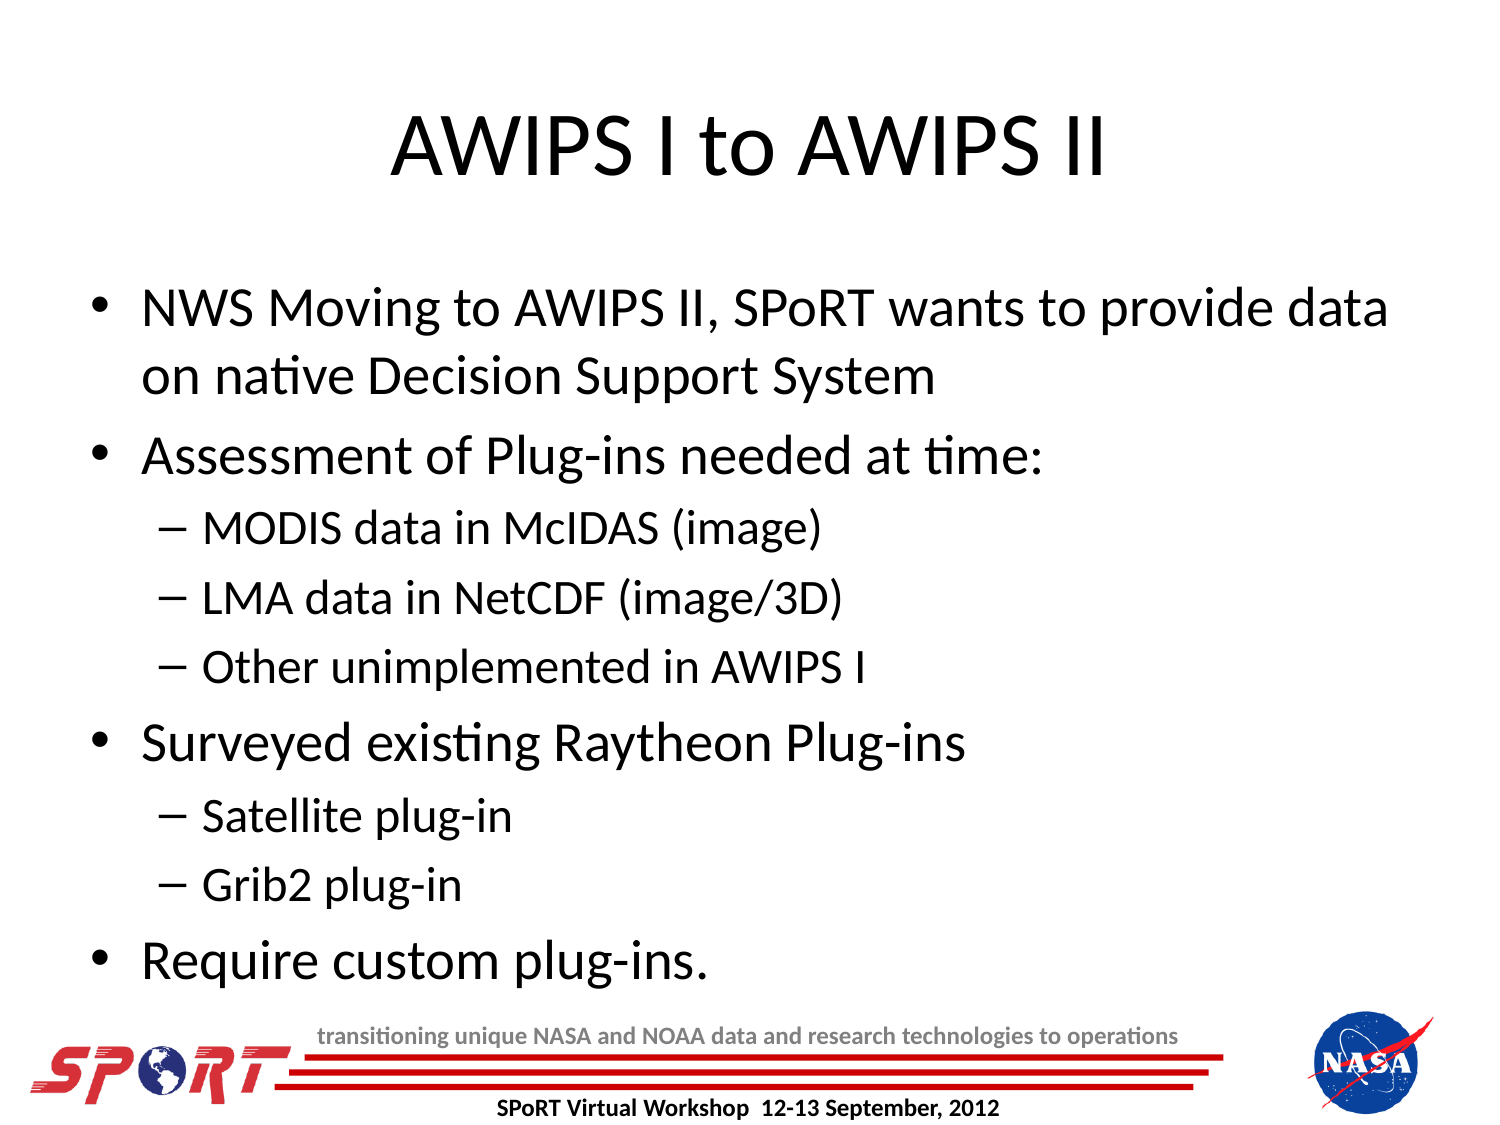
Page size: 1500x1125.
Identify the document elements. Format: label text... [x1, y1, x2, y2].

title AWIPS I to AWIPS II [75, 45, 1425, 233]
picture [25, 1034, 301, 1109]
list NWS Moving to AWIPS II, SPoRT wants to provide data on native Decision Support System Assessment of Plug-ins needed at time: MODIS data in McIDAS (image) LMA data in NetCDF (image/3D) Other unimplemented in AWIPS I Surveyed existing Raytheon Plug-ins Satellite plug-in Grib2 plug-in Require custom plug-ins. [75, 262, 1425, 1005]
picture [1299, 1006, 1441, 1119]
